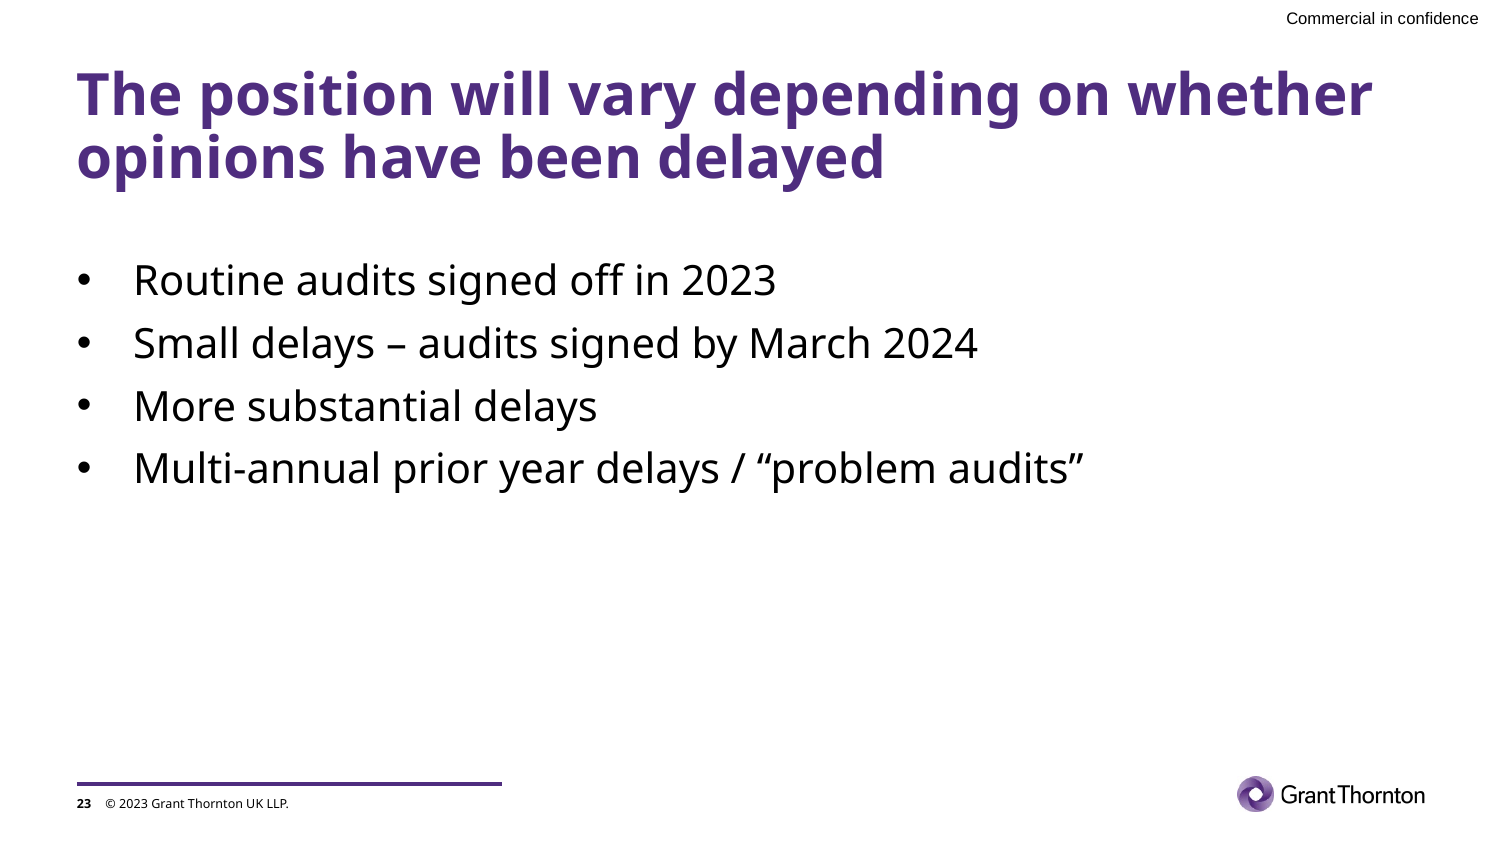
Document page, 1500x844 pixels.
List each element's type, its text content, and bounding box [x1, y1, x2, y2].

title The position will vary depending on whether opinions have been delayed [76, 64, 1424, 195]
picture [1237, 776, 1274, 812]
slide_number 23 [76, 795, 104, 811]
list Routine audits signed off in 2023 Small delays – audits signed by March 2024 More substantial delays Multi-annual prior year delays / “problem audits” [76, 254, 1424, 739]
